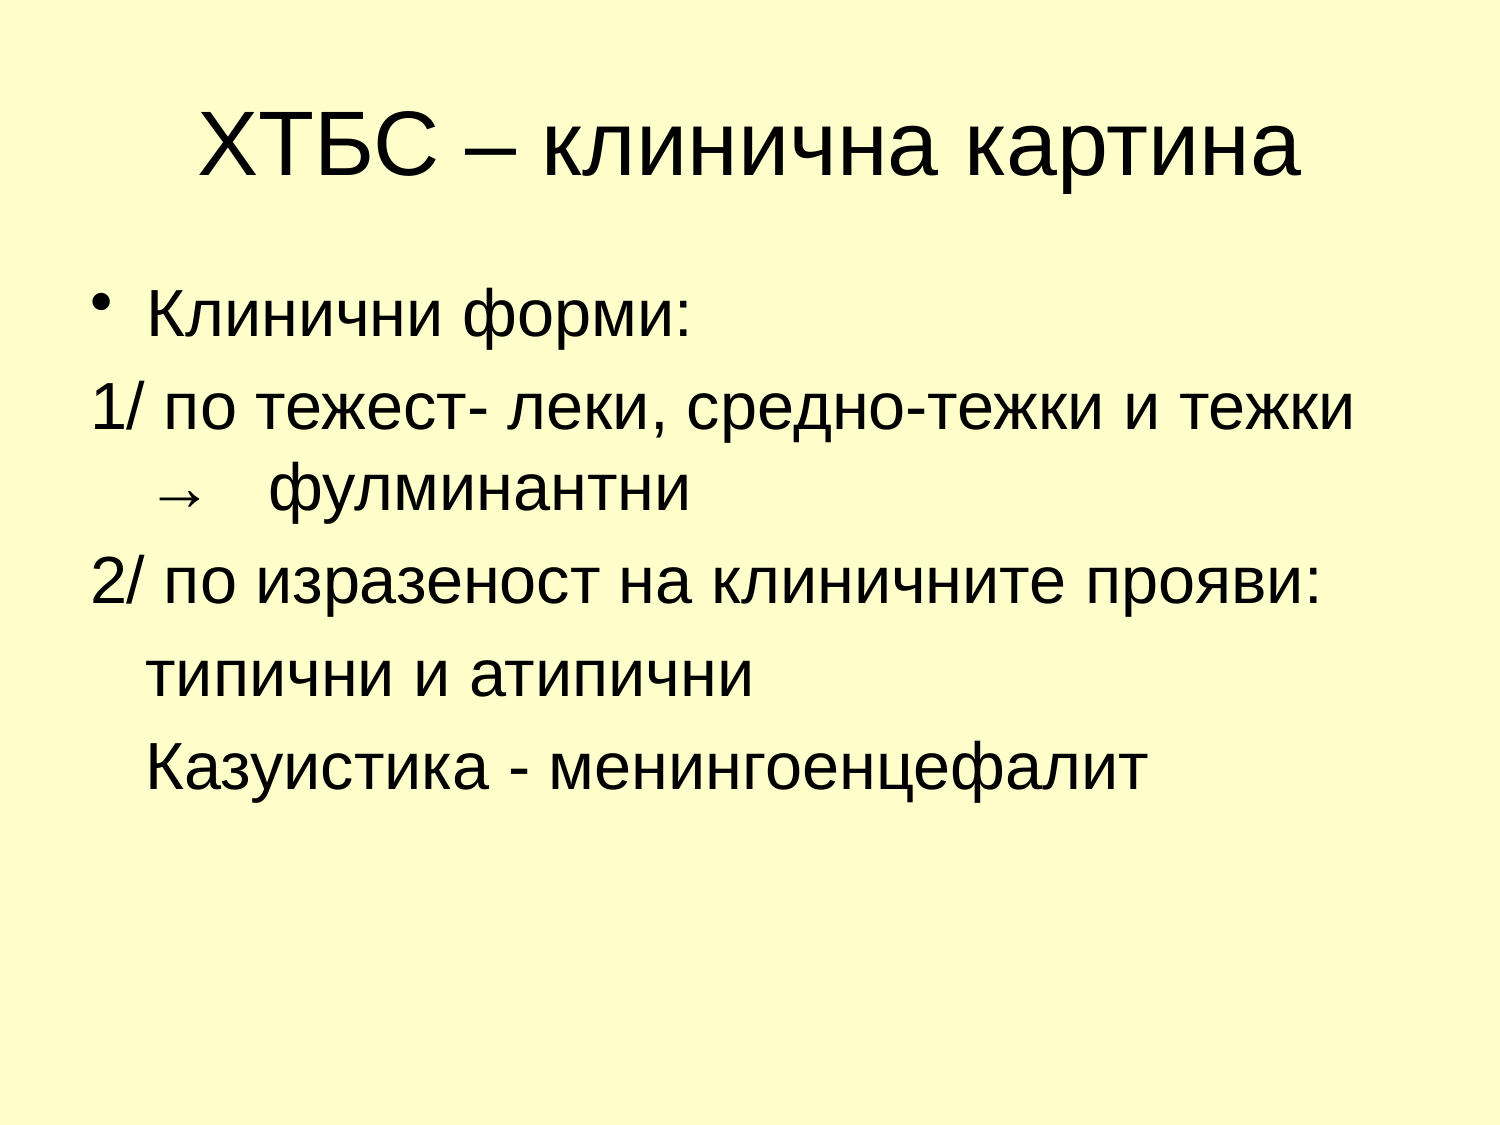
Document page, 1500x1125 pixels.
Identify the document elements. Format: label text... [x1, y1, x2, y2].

title ХТБС – клинична картина [75, 45, 1425, 233]
list Клинични форми: 1/ по тежест- леки, средно-тежки и тежки → фулминантни 2/ по изразеност на клиничните прояви: типични и атипични Казуистика - менингоенцефалит [75, 262, 1425, 1005]
